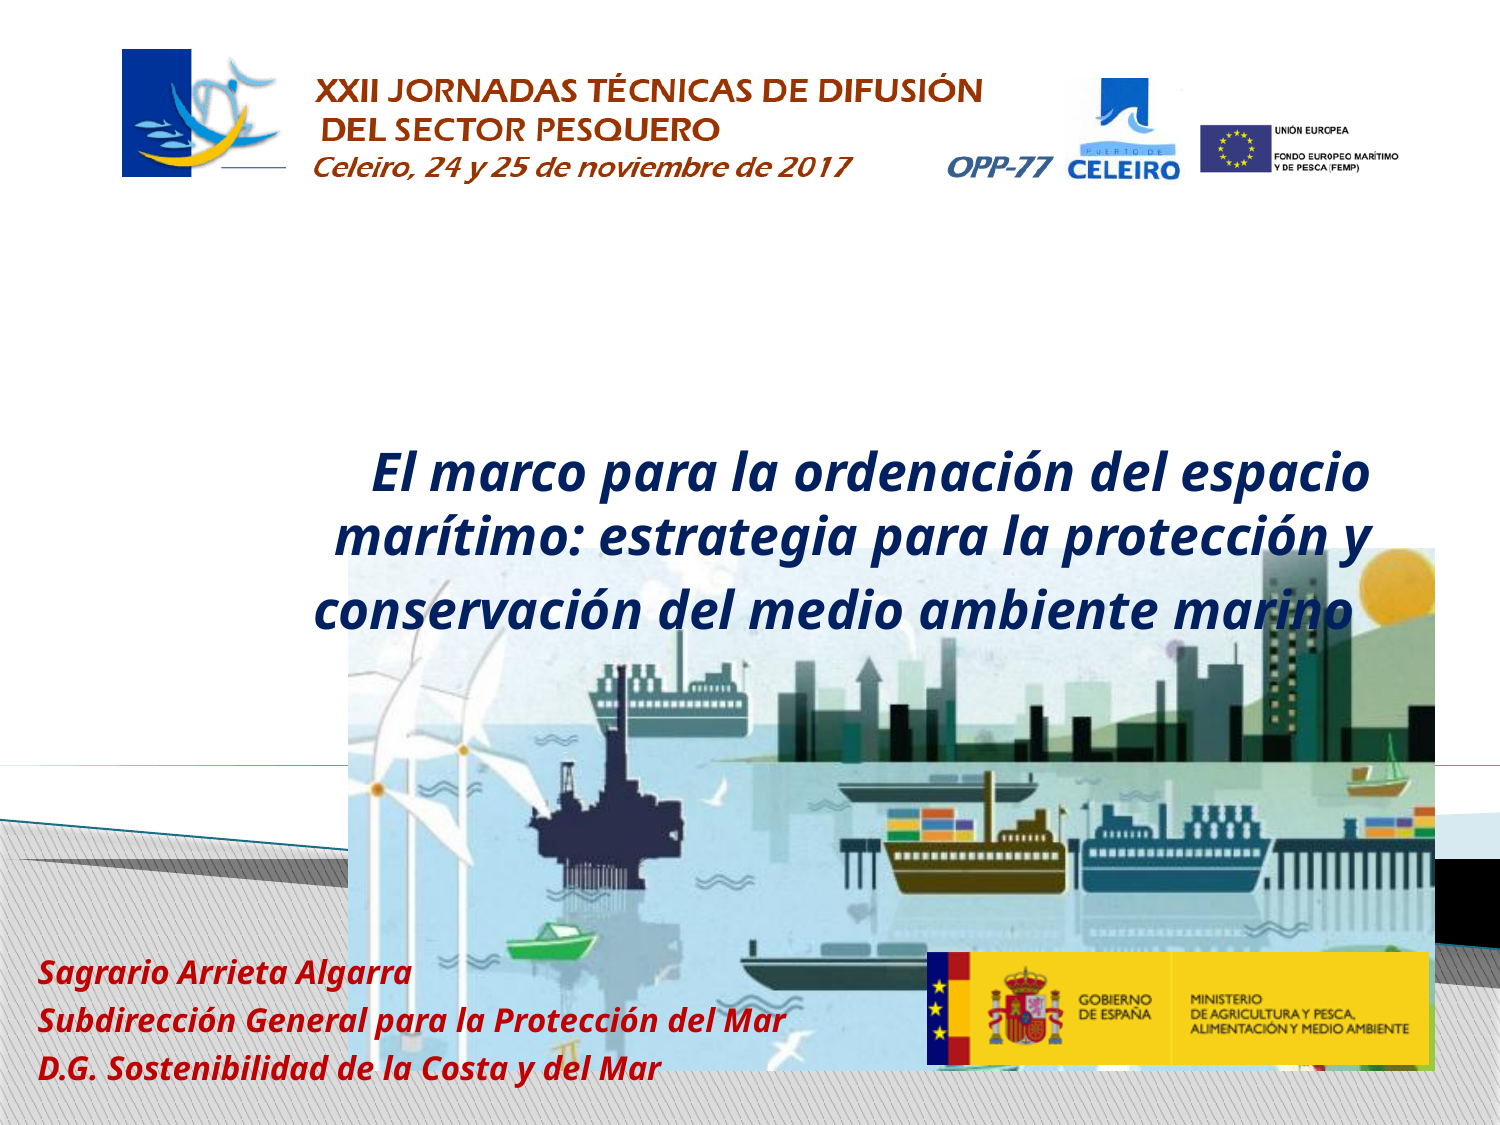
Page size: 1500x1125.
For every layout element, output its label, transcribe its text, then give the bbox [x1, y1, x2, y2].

subtitle Sagrario Arrieta Algarra Subdirección General para la Protección del Mar D.G. Sostenibilidad de la Costa y del Mar [30, 944, 916, 1094]
picture [64, 23, 1411, 221]
title El marco para la ordenación del espacio marítimo: estrategia para la protección y conservación del medio ambiente marino [112, 349, 1388, 651]
picture [5, 548, 1500, 1071]
